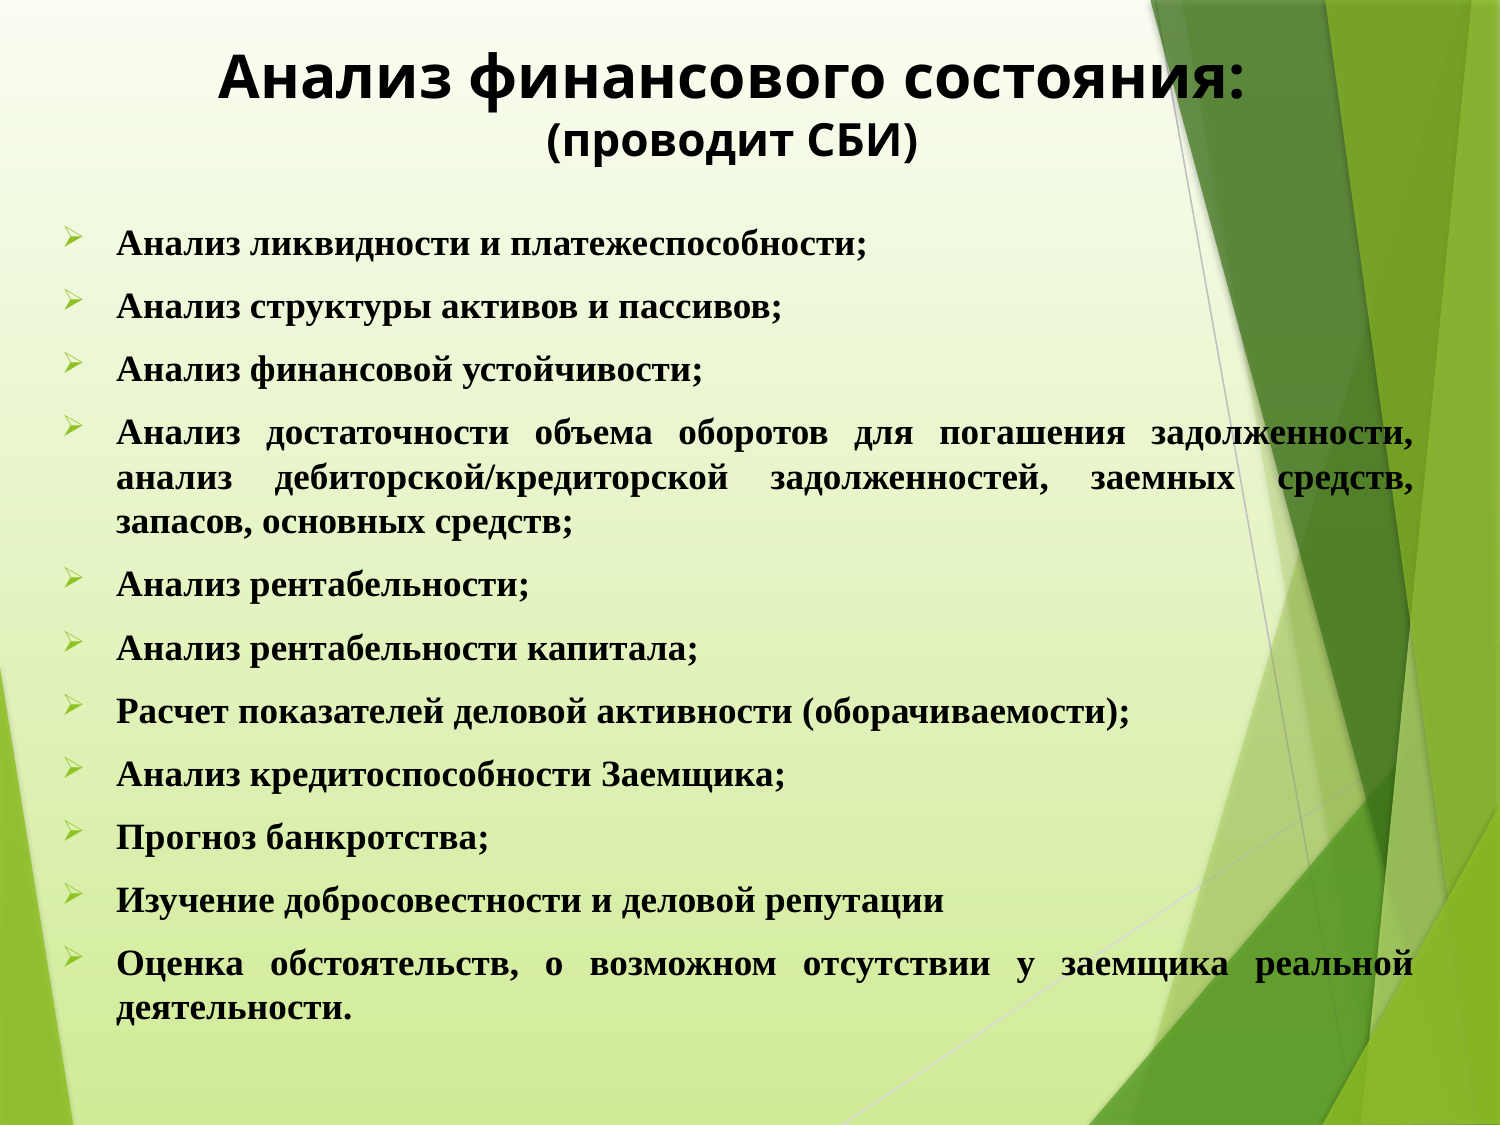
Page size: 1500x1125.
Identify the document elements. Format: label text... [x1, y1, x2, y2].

title Анализ финансового состояния: (проводит СБИ) [41, 30, 1424, 185]
list Анализ ликвидности и платежеспособности; Анализ структуры активов и пассивов; Анализ финансовой устойчивости; Анализ достаточности объема оборотов для погашения задолженности, анализ дебиторской/кредиторской задолженностей, заемных средств, запасов, основных средств; Анализ рентабельности; Анализ рентабельности капитала; Расчет показателей деловой активности (оборачиваемости); Анализ кредитоспособности Заемщика; Прогноз банкротства; Изучение добросовестности и деловой репутации Оценка обстоятельств, о возможном отсутствии у заемщика реальной деятельности. [46, 210, 1430, 1035]
